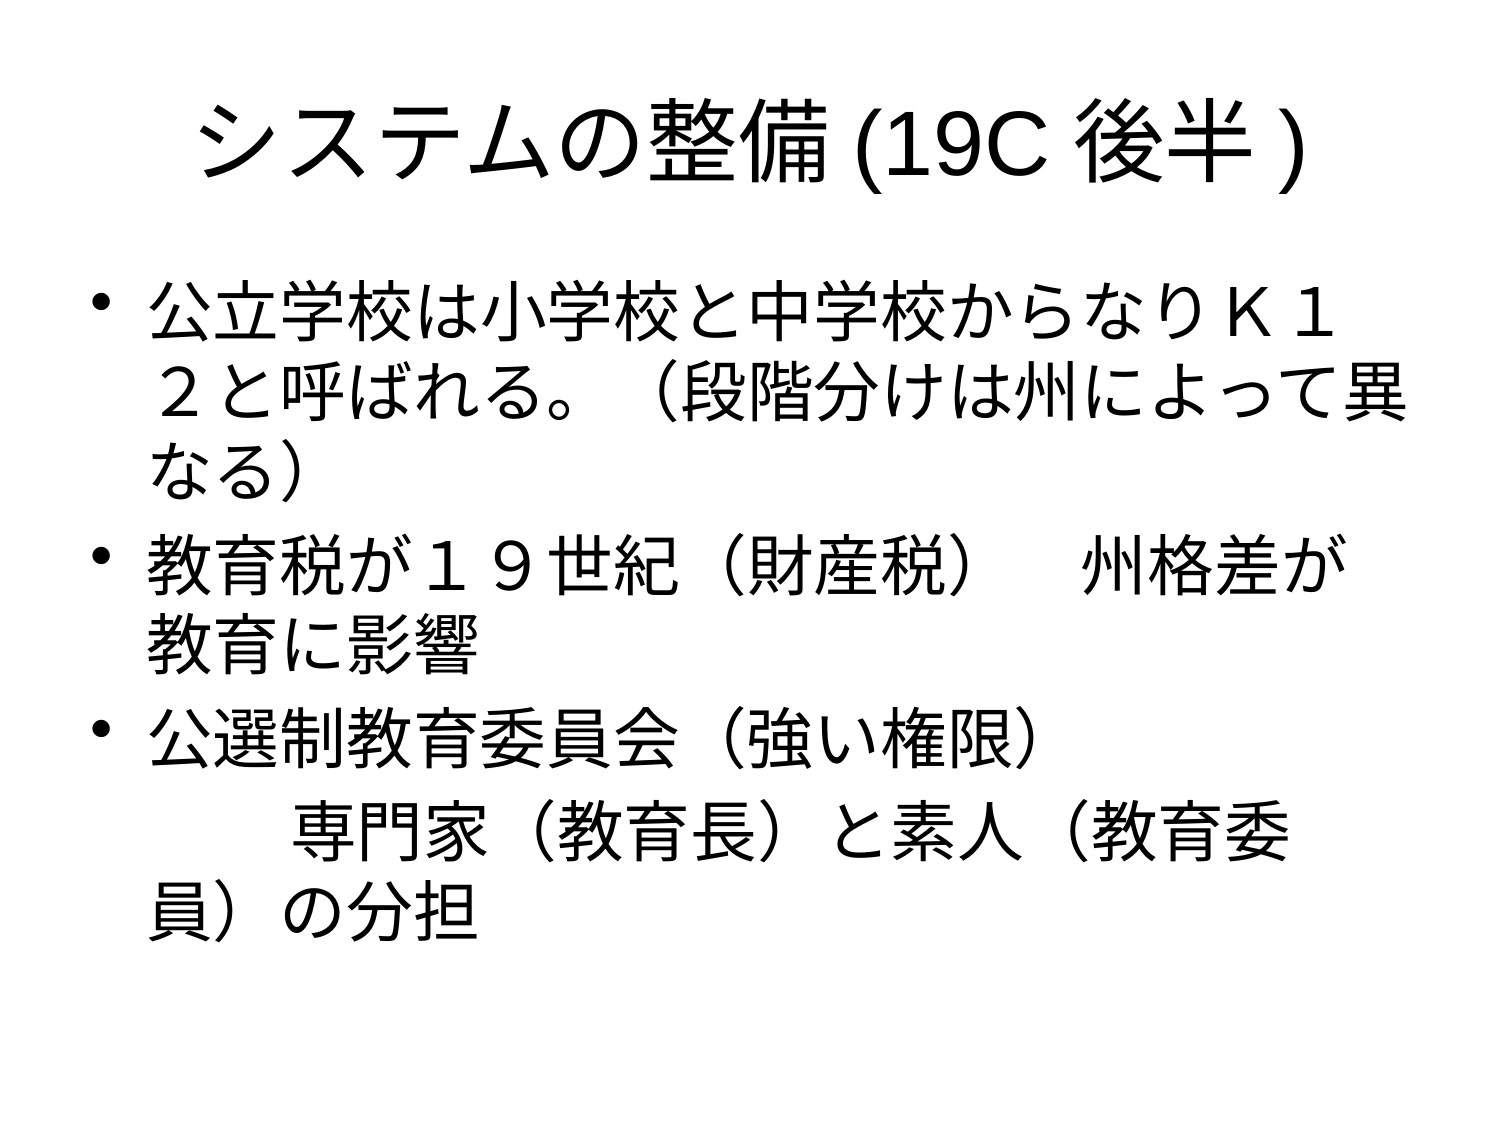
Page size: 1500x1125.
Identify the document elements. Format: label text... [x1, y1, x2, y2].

list 公立学校は小学校と中学校からなりＫ１２と呼ばれる。（段階分けは州によって異なる） 教育税が１９世紀（財産税） 州格差が教育に影響 公選制教育委員会（強い権限） 専門家（教育長）と素人（教育委員）の分担 [74, 262, 1426, 1006]
title システムの整備(19C後半) [74, 44, 1426, 233]
